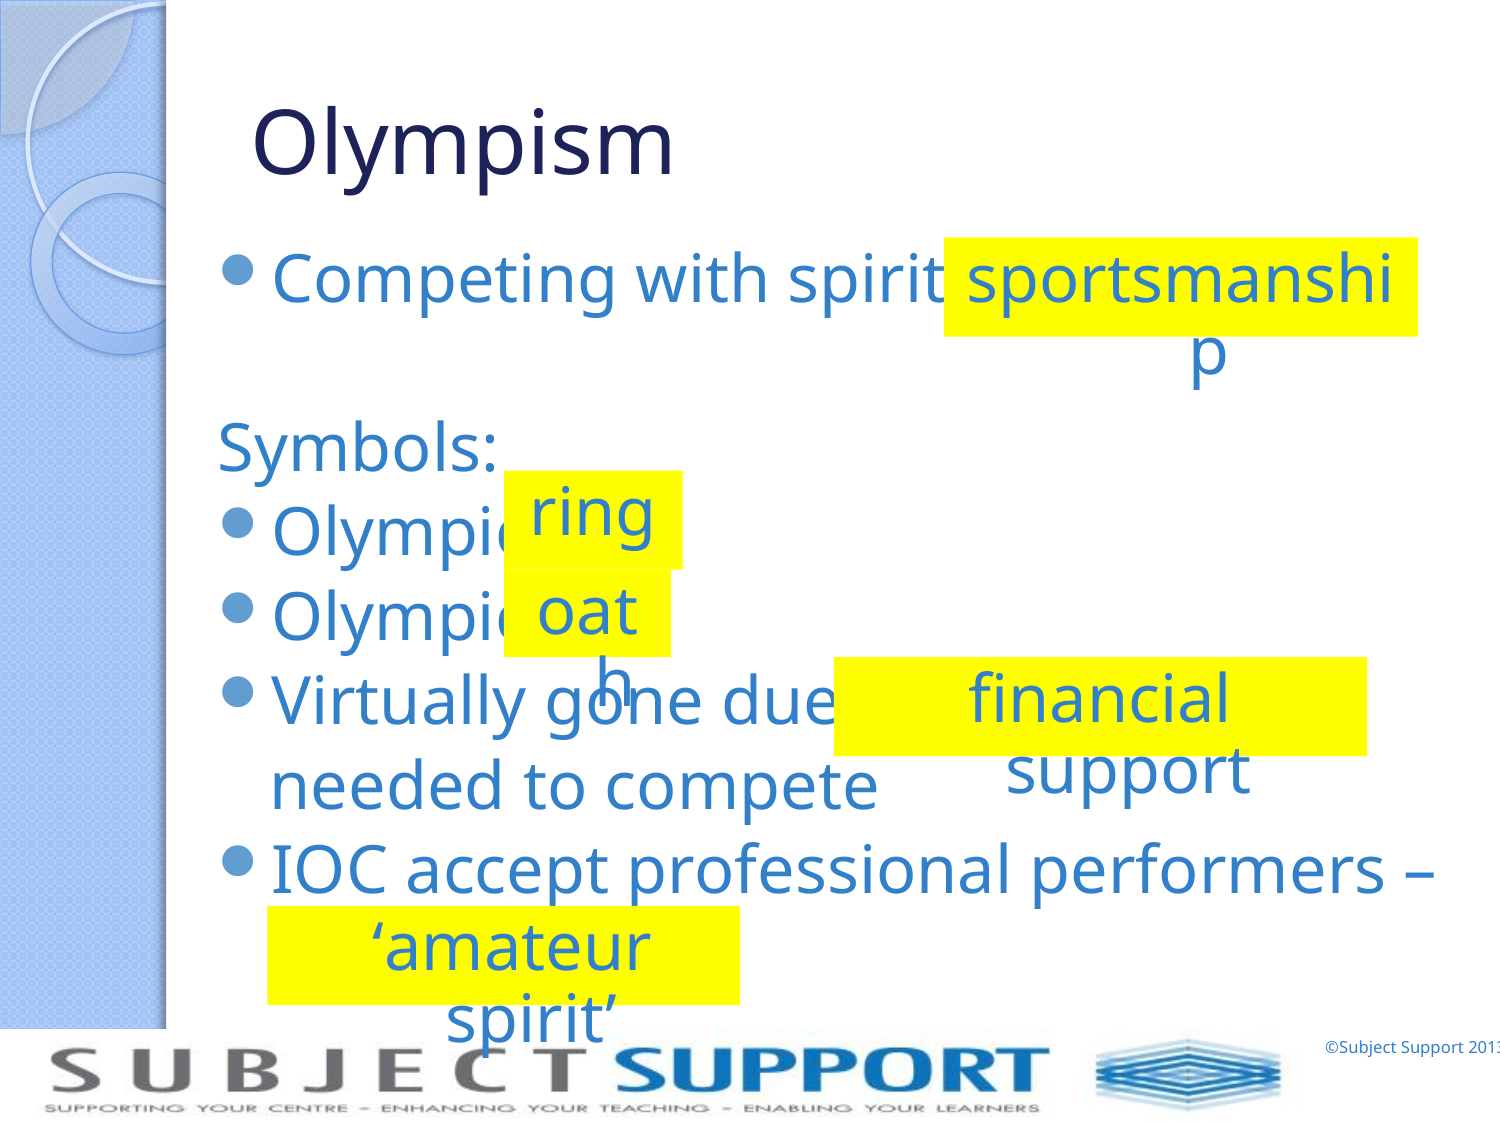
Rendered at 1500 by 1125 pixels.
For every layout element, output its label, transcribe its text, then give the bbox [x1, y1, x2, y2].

list Competing with spirit of Symbols: Olympic Olympic Virtually gone due to needed to compete IOC accept professional performers – [189, 237, 1466, 1025]
text_box ‘amateur spirit’ [267, 905, 741, 1006]
text_box sportsmanship [943, 237, 1418, 337]
title Olympism [235, 45, 1466, 233]
text_box financial support [833, 657, 1368, 757]
picture [0, 1029, 1311, 1125]
text_box oath [503, 569, 671, 658]
text_box rings [503, 470, 683, 570]
